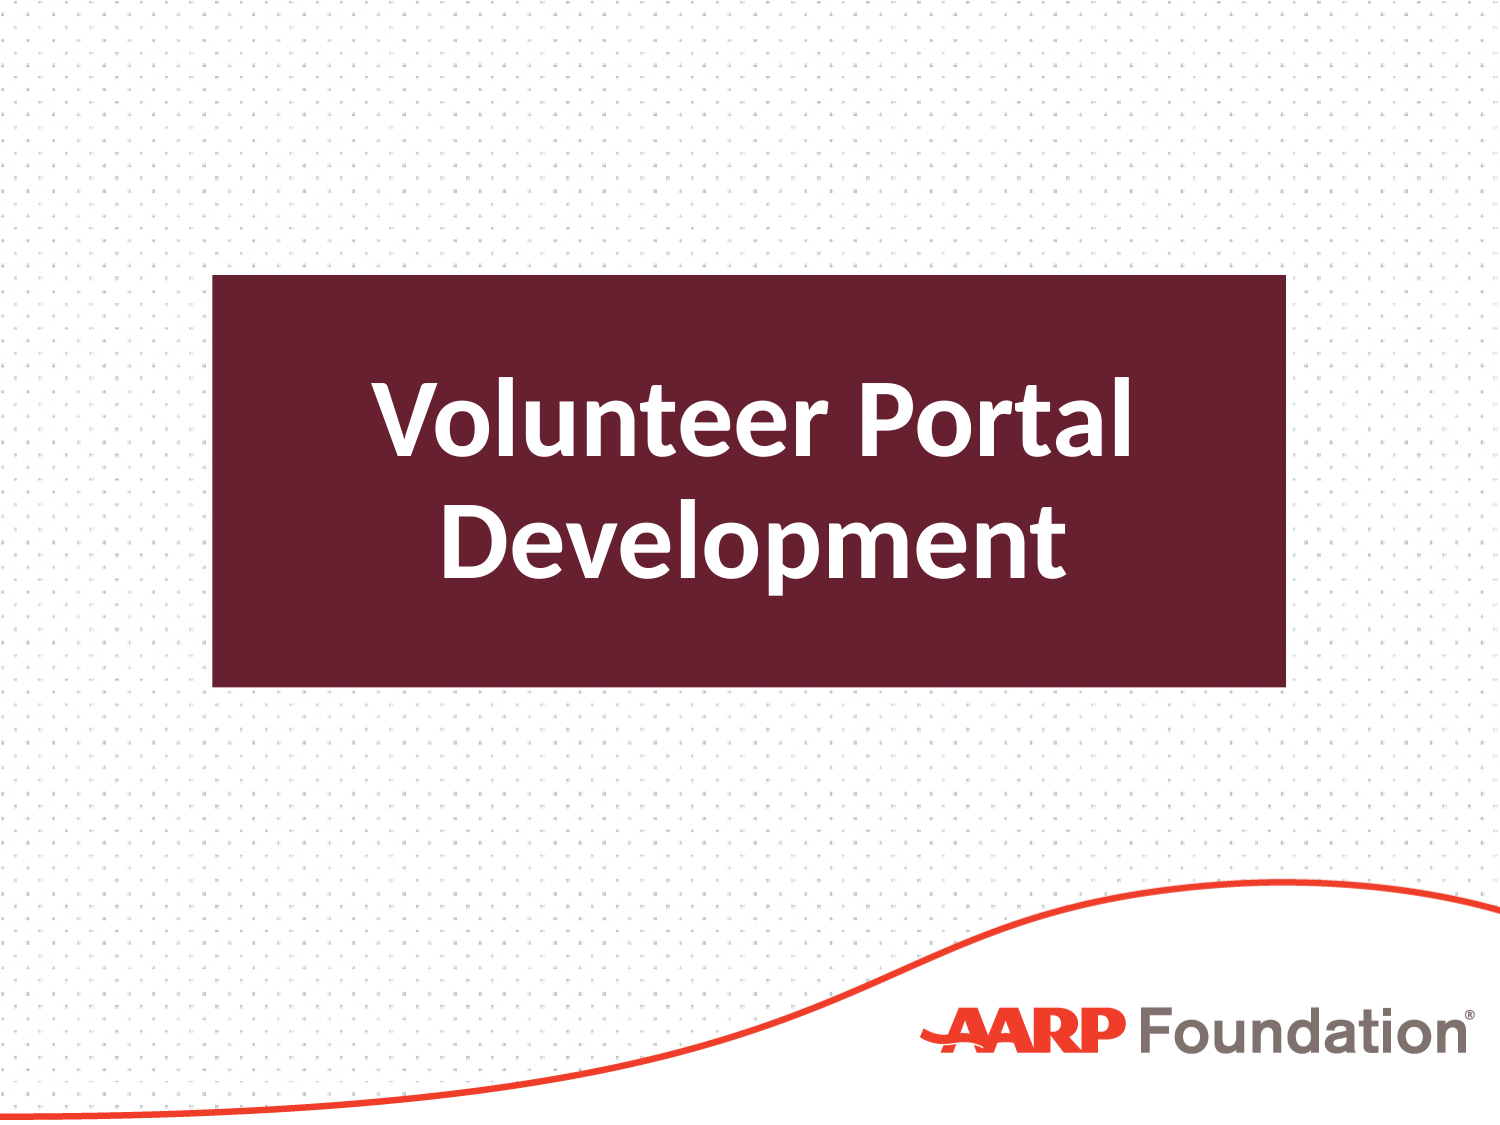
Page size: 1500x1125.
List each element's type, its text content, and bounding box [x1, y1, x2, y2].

title Volunteer Portal Development [212, 275, 1286, 688]
picture [0, 0, 1500, 1125]
